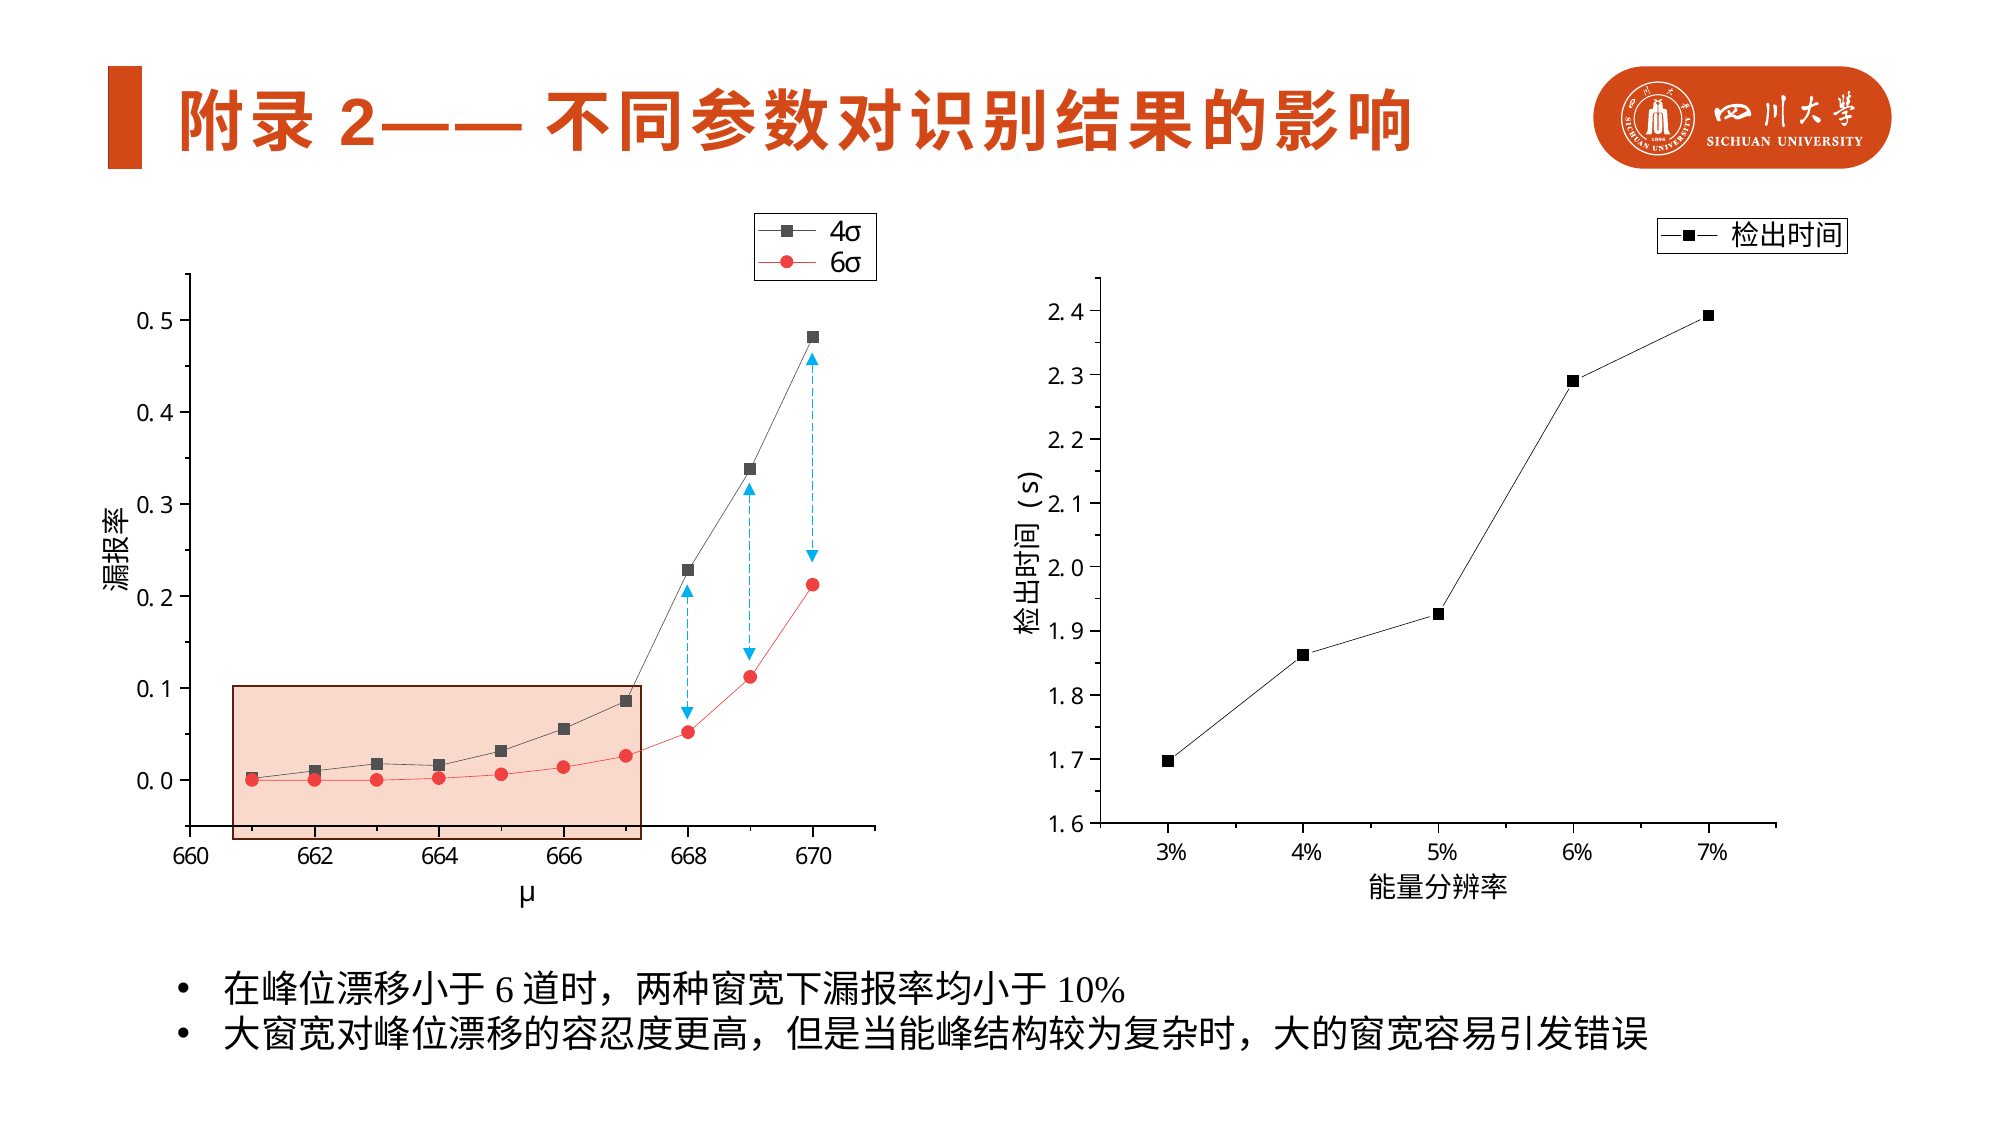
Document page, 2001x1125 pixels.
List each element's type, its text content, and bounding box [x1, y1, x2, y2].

list 附录2——不同参数对识别结果的影响 [162, 71, 1503, 168]
text_box [83, 1014, 1917, 1093]
text_box 在峰位漂移小于6道时，两种窗宽下漏报率均小于10% 大窗宽对峰位漂移的容忍度更高，但是当能峰结构较为复杂时，大的窗宽容易引发错误 [162, 957, 1747, 1063]
picture [999, 208, 1867, 917]
picture [84, 208, 897, 917]
